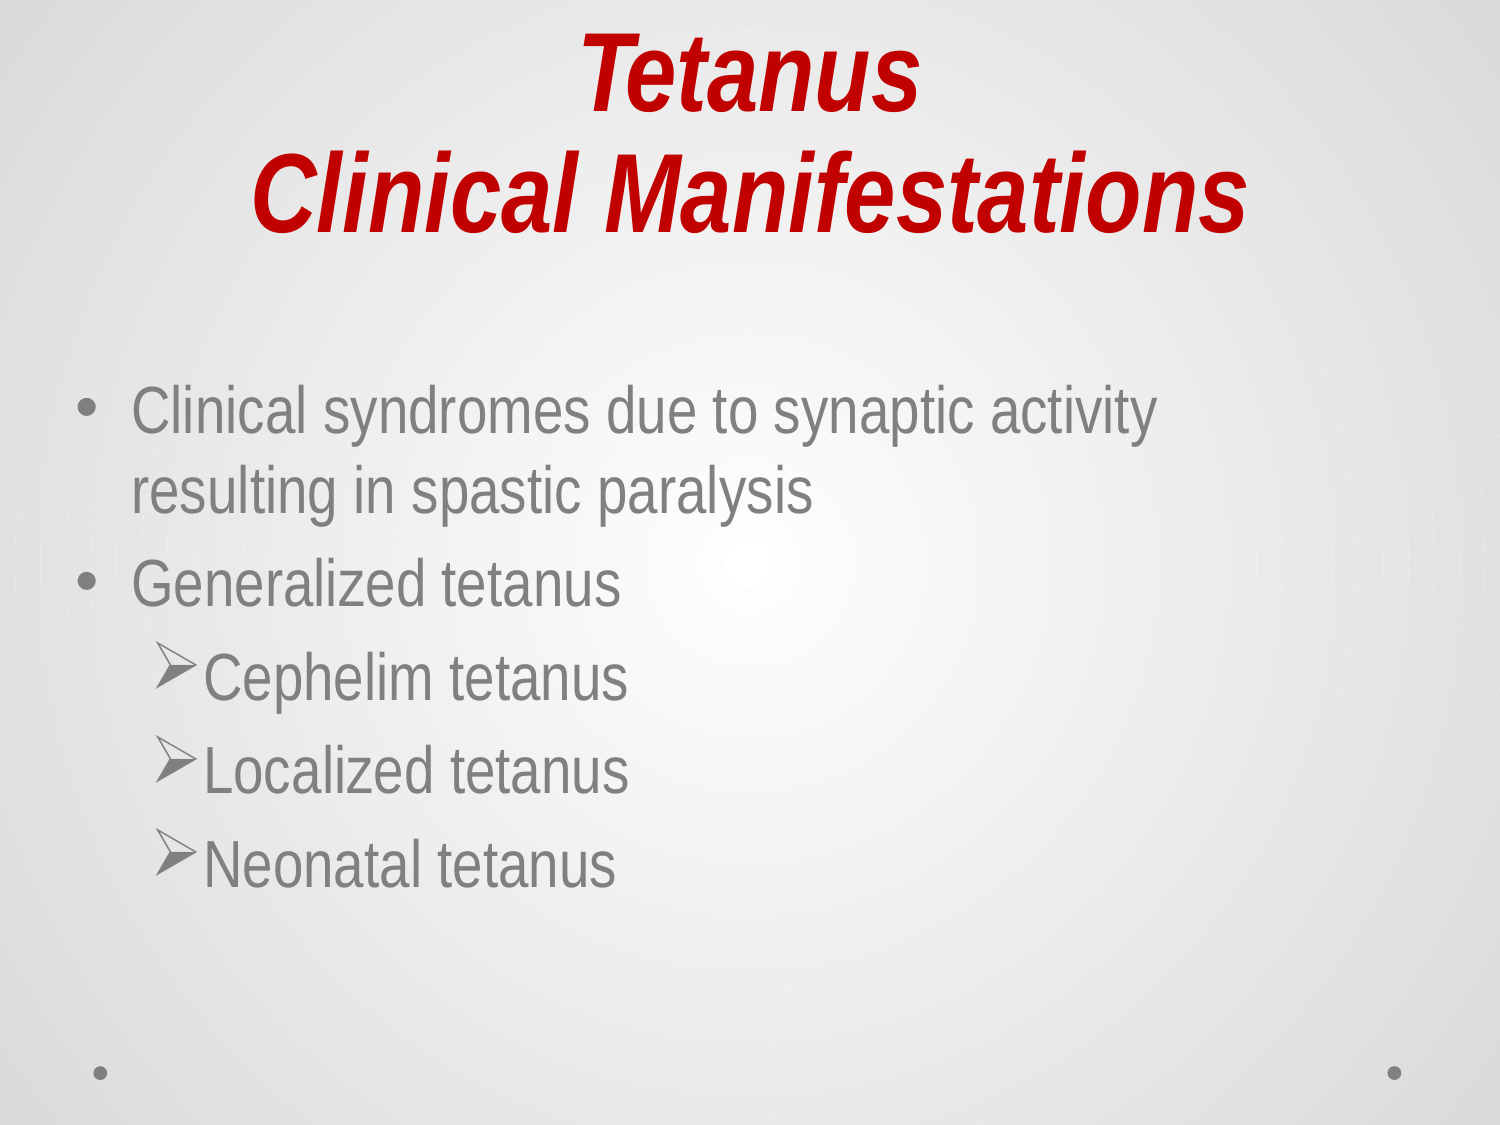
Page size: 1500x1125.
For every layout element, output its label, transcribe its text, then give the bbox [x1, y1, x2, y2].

list Clinical syndromes due to synaptic activity resulting in spastic paralysis Generalized tetanus Cephelim tetanus Localized tetanus Neonatal tetanus [60, 265, 1306, 1005]
title Tetanus Clinical Manifestations [75, 0, 1425, 263]
